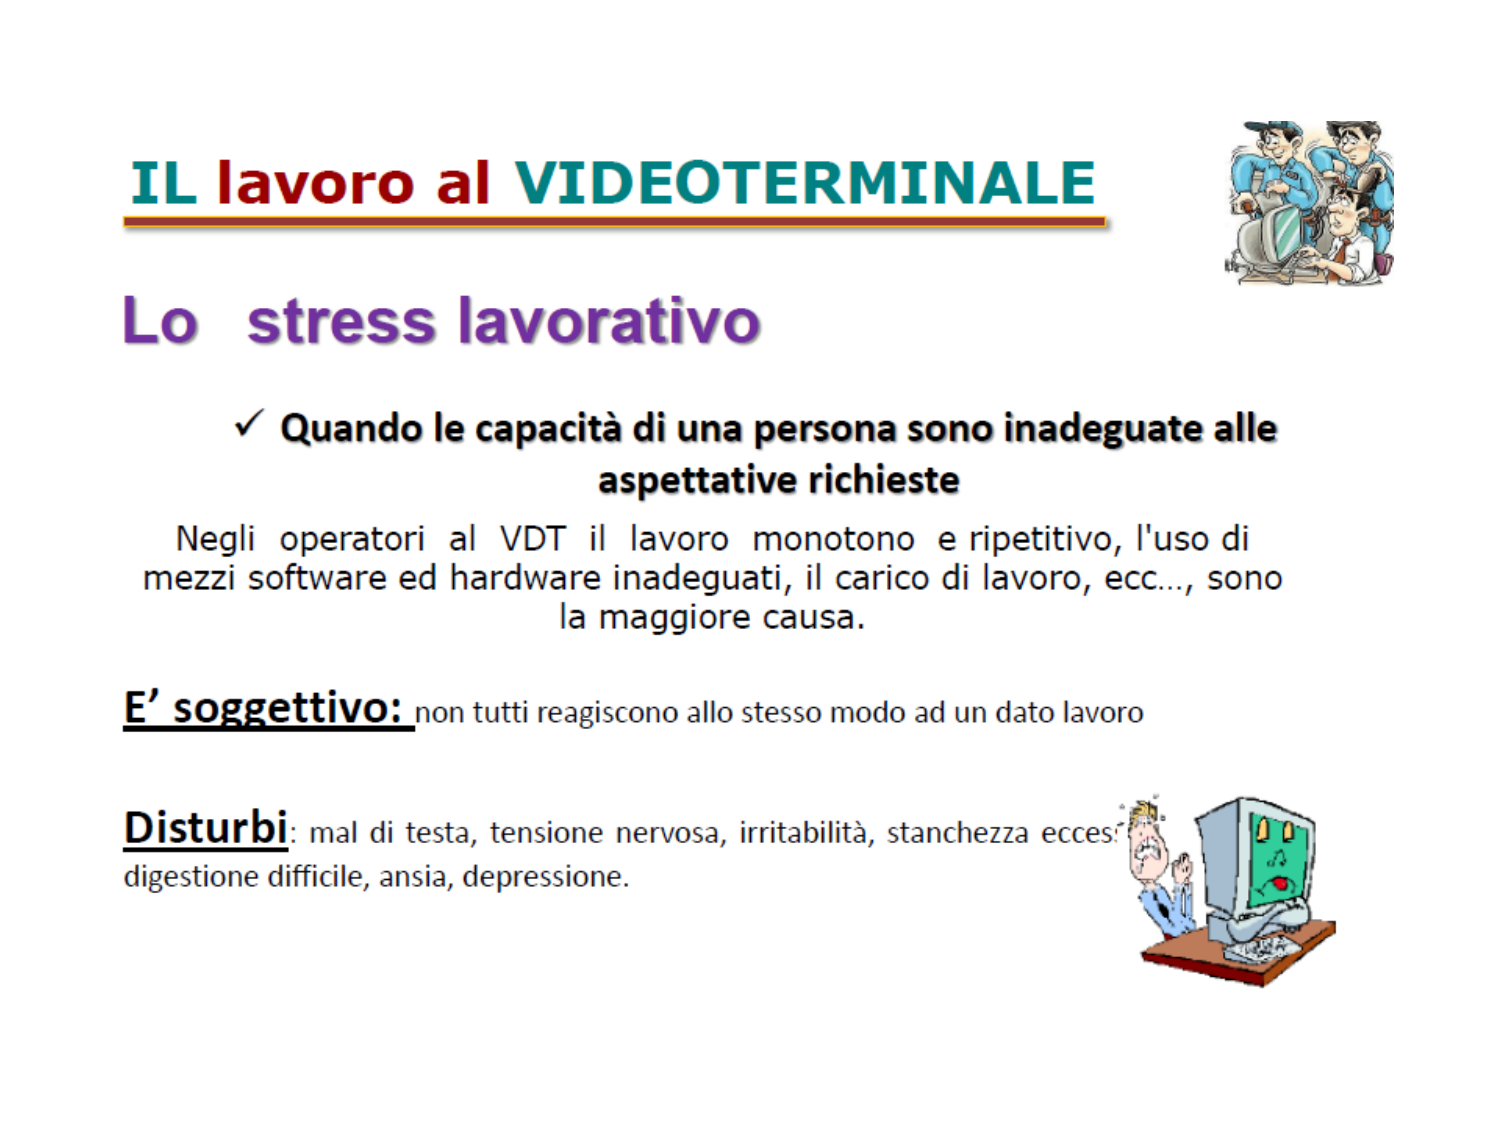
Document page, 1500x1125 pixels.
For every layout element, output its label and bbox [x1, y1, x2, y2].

picture [105, 120, 1394, 1005]
